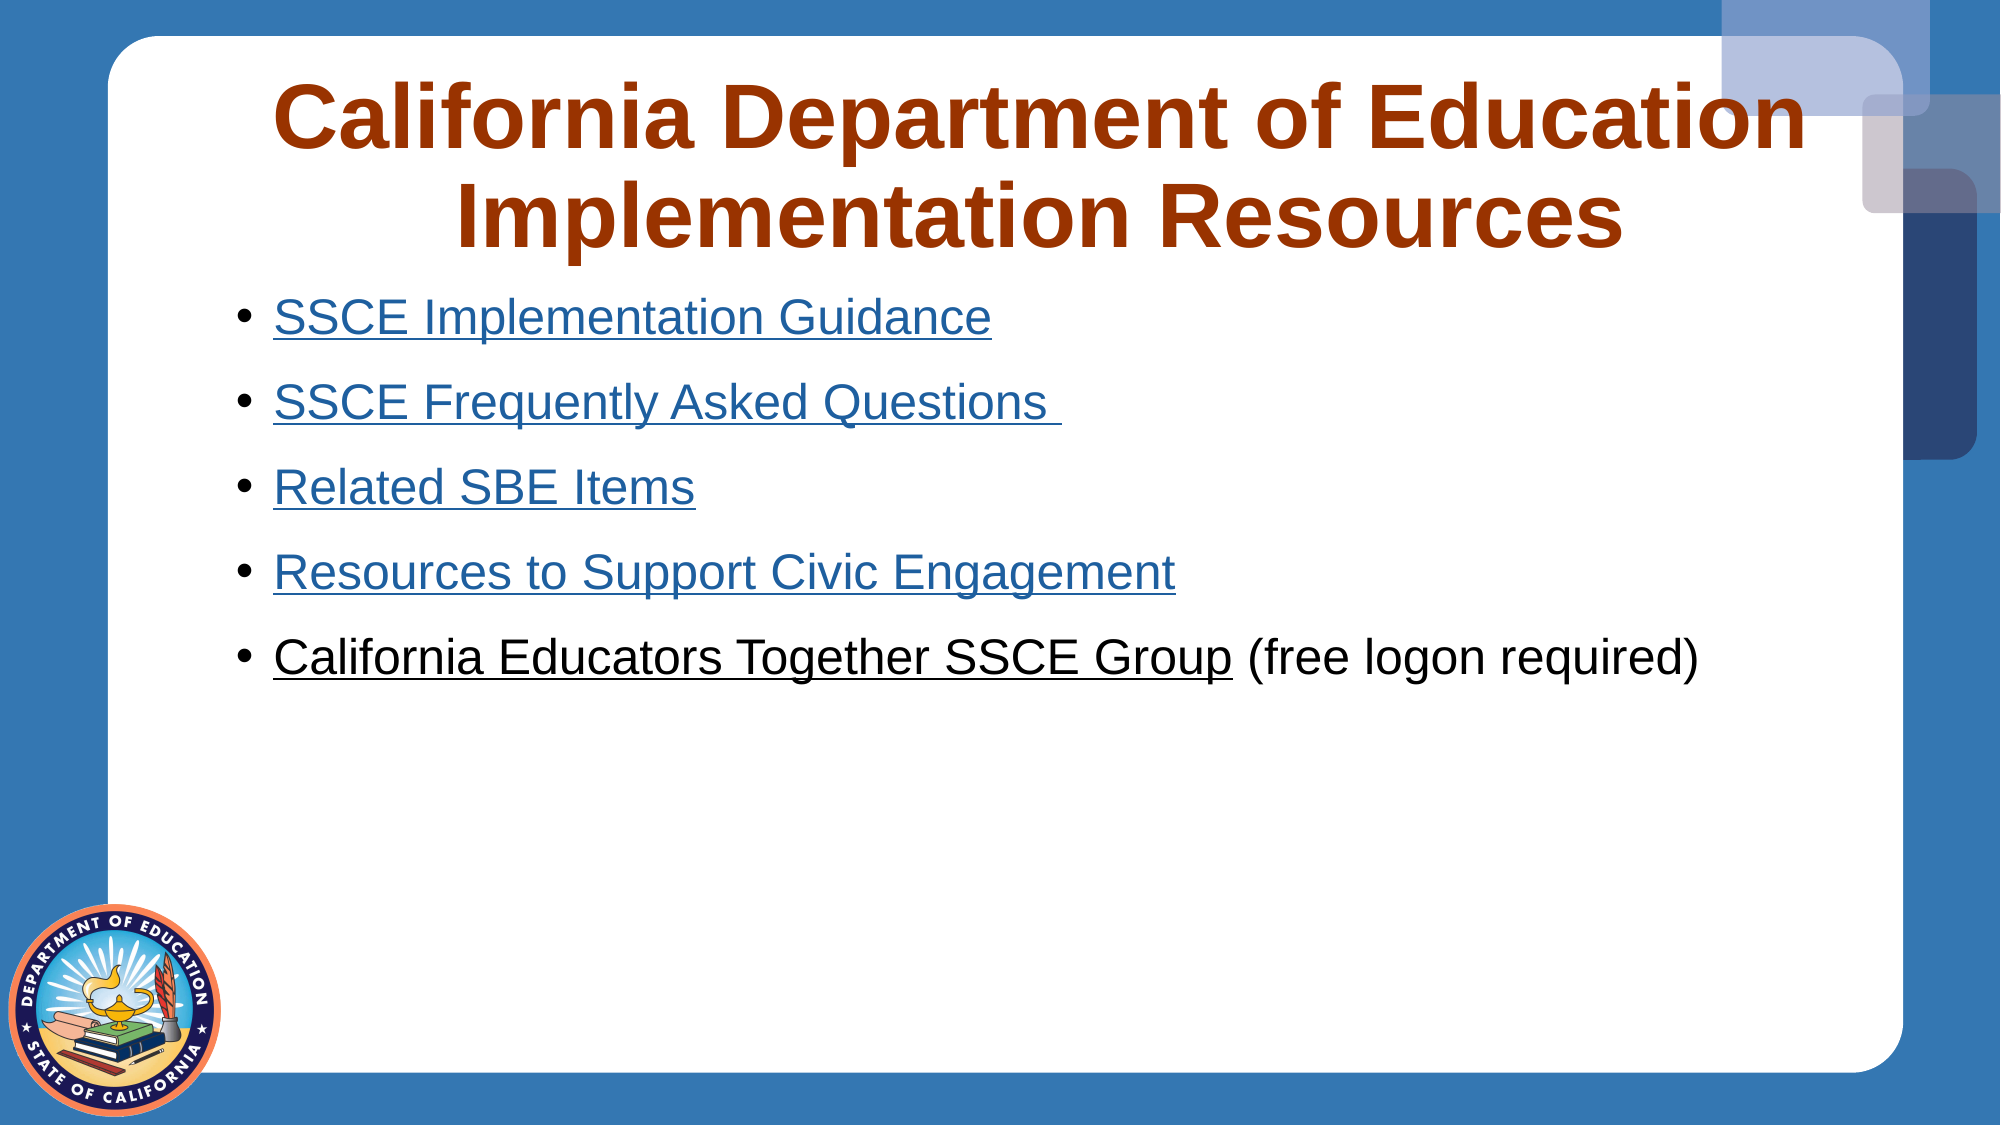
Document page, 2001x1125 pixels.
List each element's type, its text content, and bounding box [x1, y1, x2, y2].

picture [8, 904, 221, 1117]
list SSCE Implementation Guidance SSCE Frequently Asked Questions Related SBE Items Resources to Support Civic Engagement California Educators Together SSCE Group (free logon required) [220, 277, 1863, 1064]
title California Department of Education Implementation Resources [220, 59, 1863, 277]
